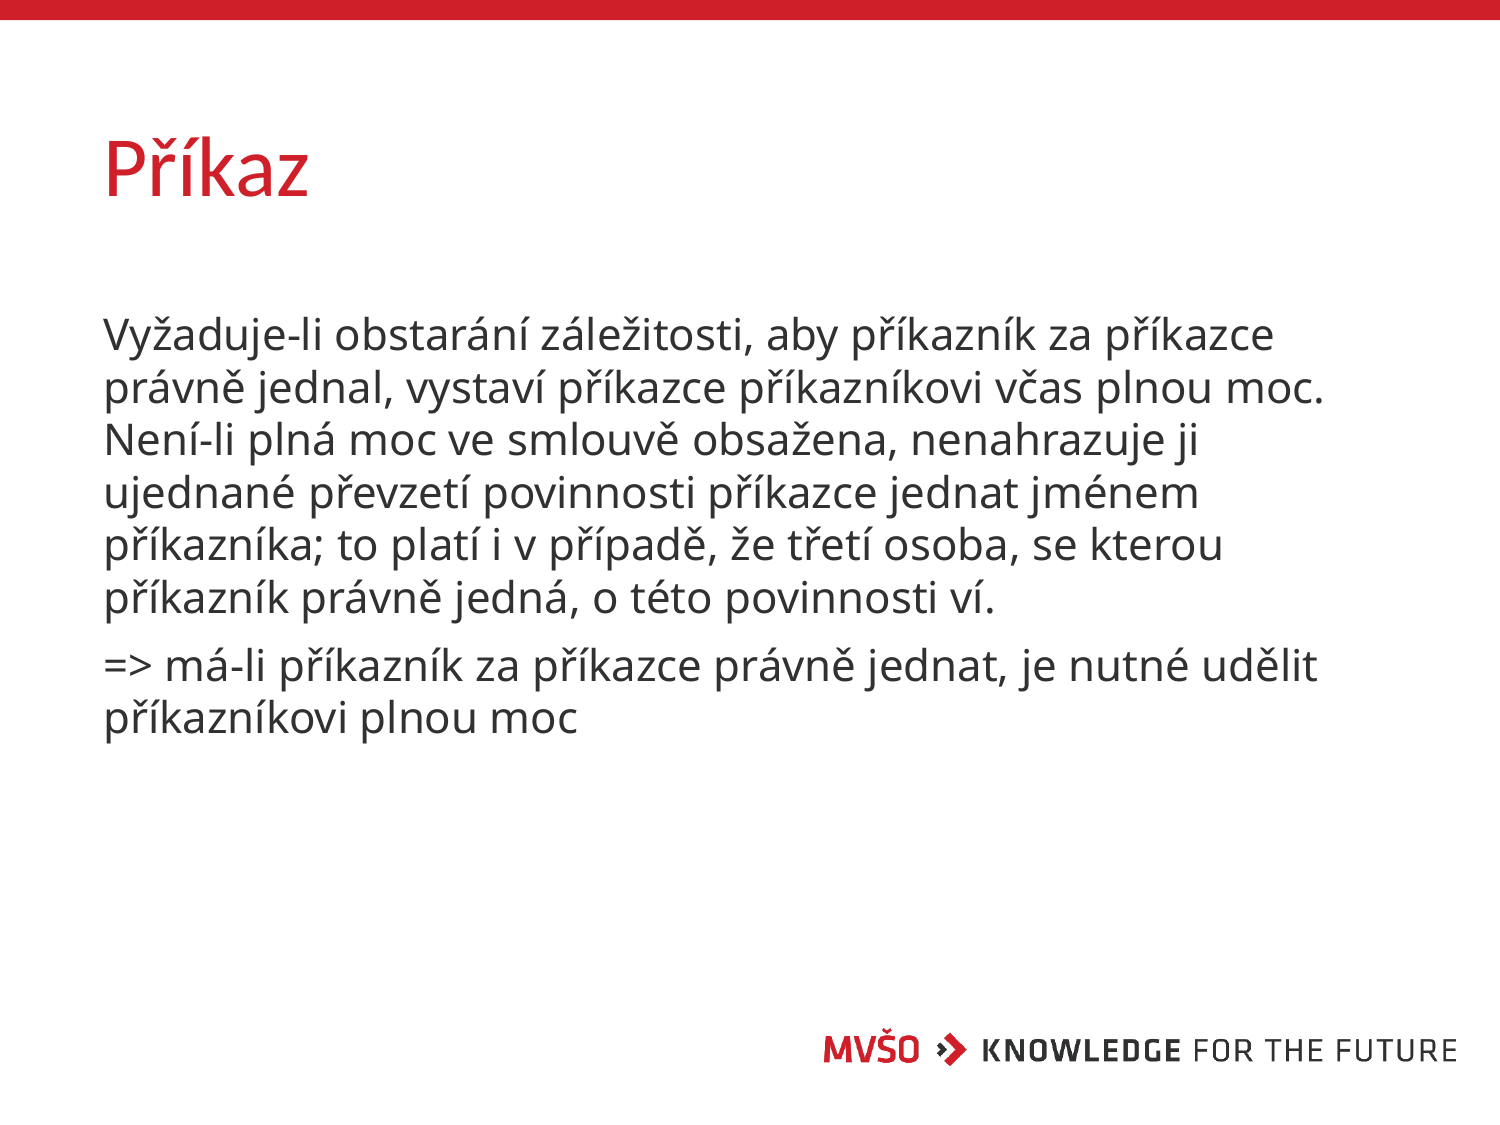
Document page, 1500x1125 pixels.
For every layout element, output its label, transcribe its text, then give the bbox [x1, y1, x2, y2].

title Příkaz [88, 59, 1412, 278]
list Vyžaduje-li obstarání záležitosti, aby příkazník za příkazce právně jednal, vystaví příkazce příkazníkovi včas plnou moc. Není-li plná moc ve smlouvě obsažena, nenahrazuje ji ujednané převzetí povinnosti příkazce jednat jménem příkazníka; to platí i v případě, že třetí osoba, se kterou příkazník právně jedná, o této povinnosti ví. => má-li příkazník za příkazce právně jednat, je nutné udělit příkazníkovi plnou moc [88, 299, 1412, 969]
picture [824, 1028, 1456, 1066]
